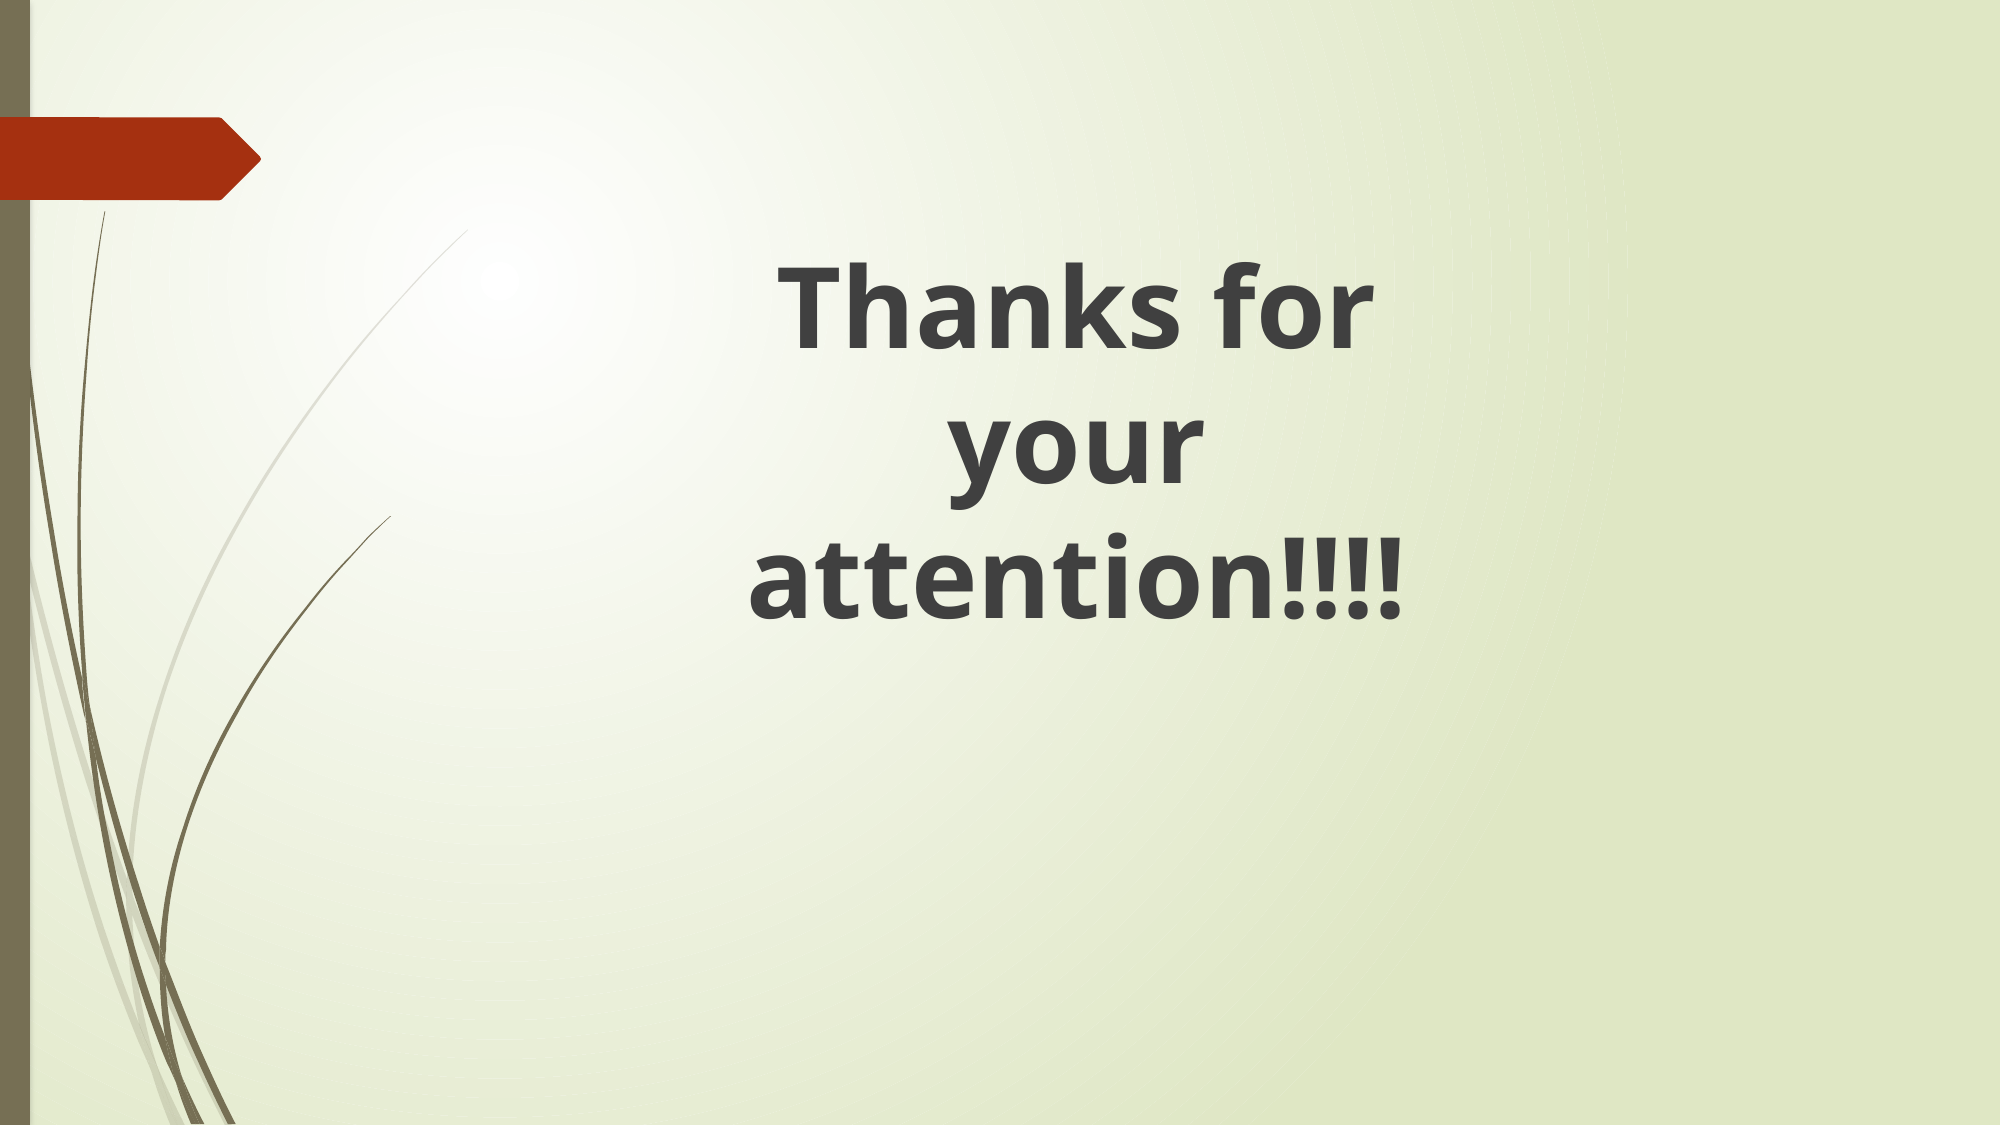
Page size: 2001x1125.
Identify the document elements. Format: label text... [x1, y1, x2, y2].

list Thanks for your attention!!!! [723, 229, 1431, 849]
